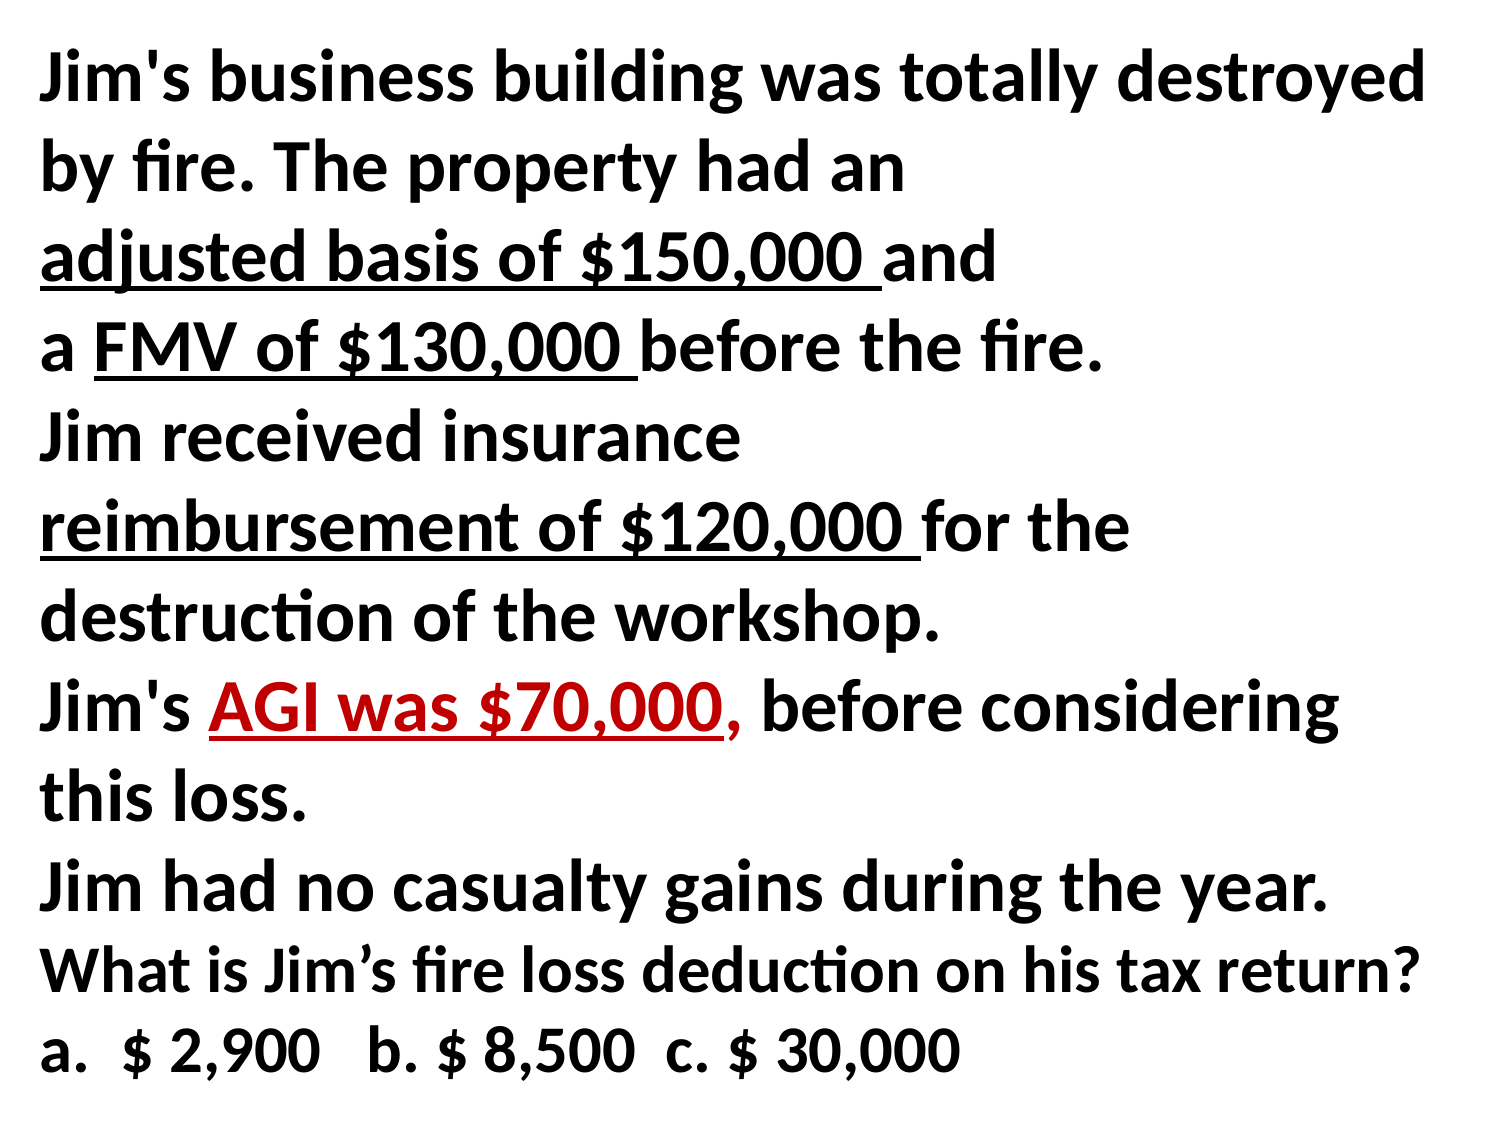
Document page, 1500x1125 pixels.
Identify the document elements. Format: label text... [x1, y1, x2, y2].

title Jim's business building was totally destroyed by fire. The property had an adjusted basis of $150,000 and a FMV of $130,000 before the fire. Jim received insurance reimbursement of $120,000 for the destruction of the workshop. Jim's AGI was $70,000, before considering this loss. Jim had no casualty gains during the year. What is Jim’s fire loss deduction on his tax return? a. $ 2,900 b. $ 8,500 c. $ 30,000 [24, 24, 1475, 1088]
